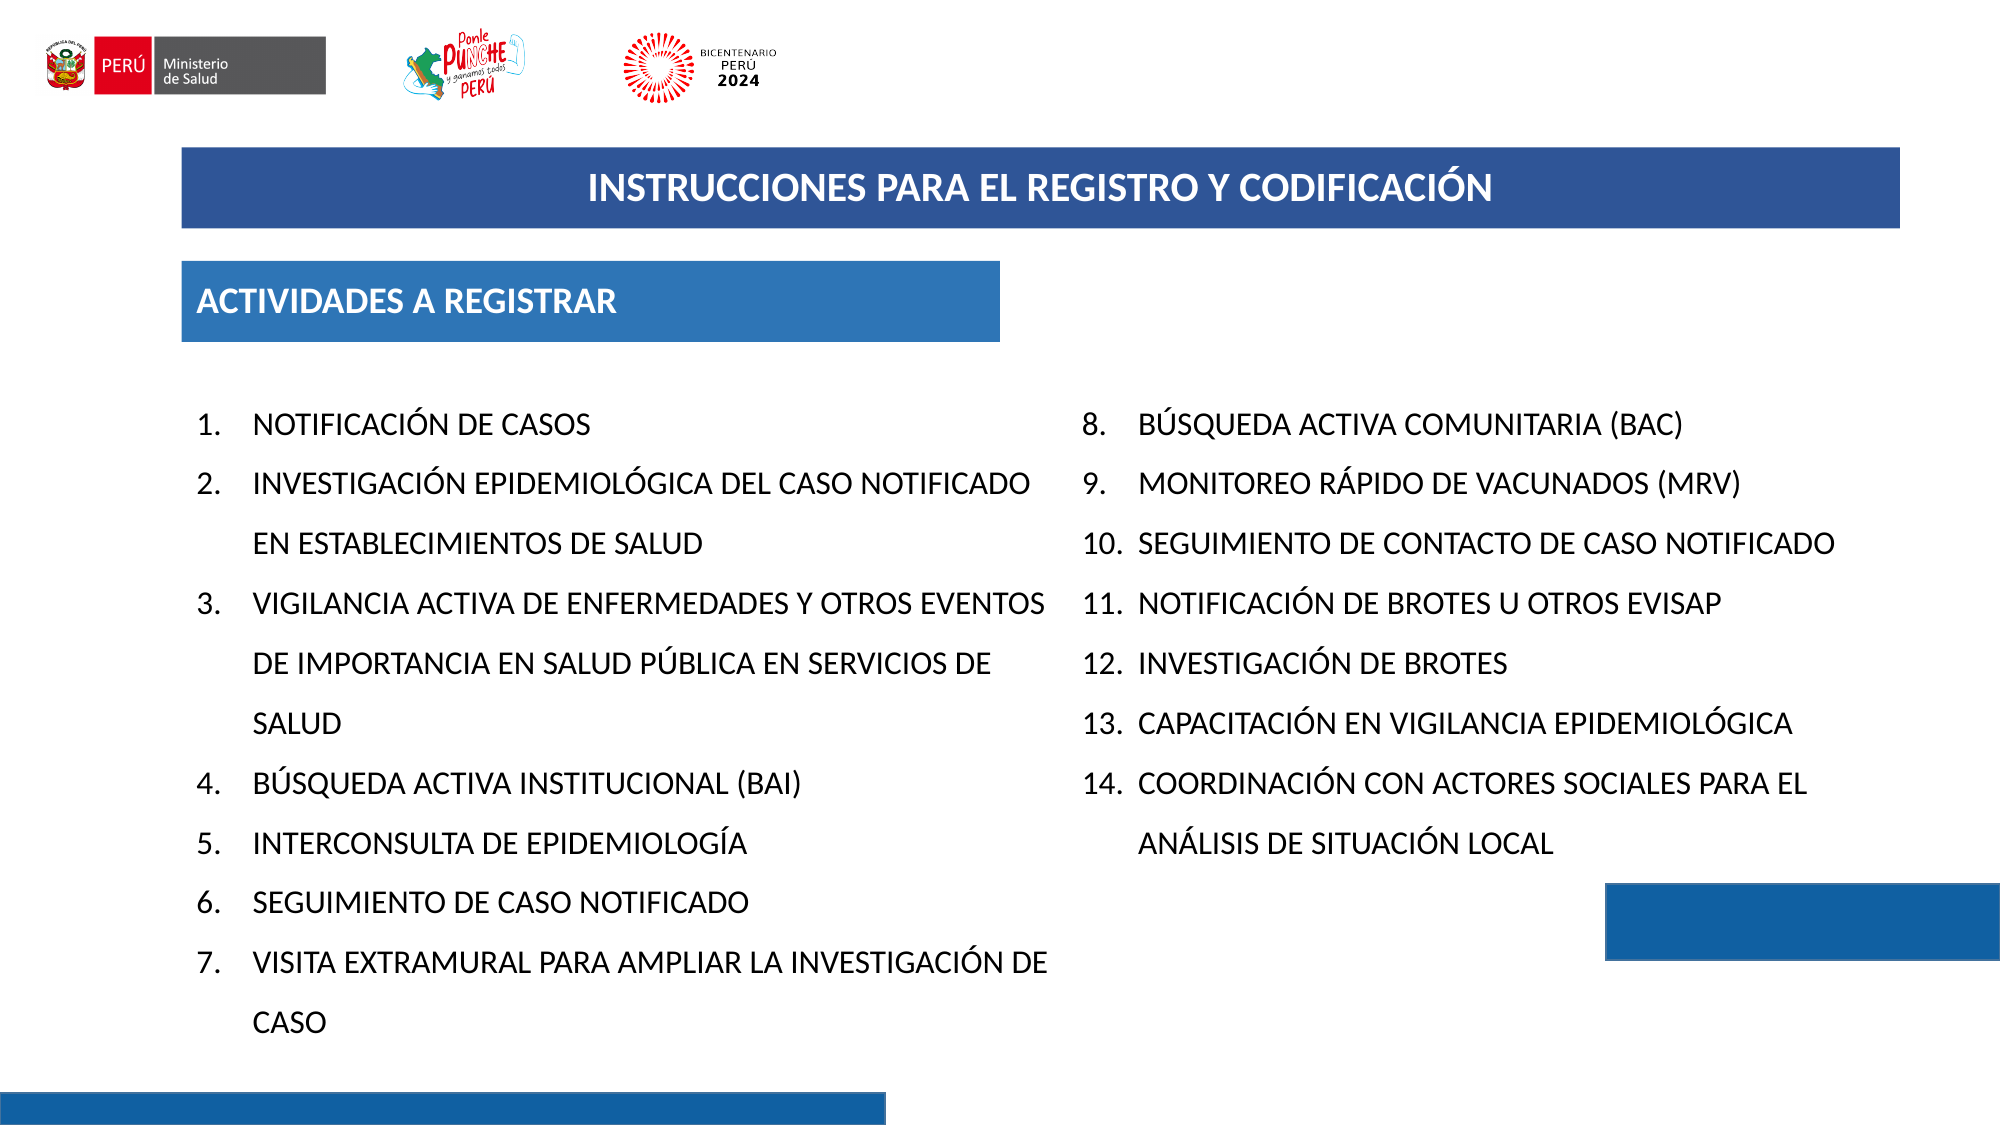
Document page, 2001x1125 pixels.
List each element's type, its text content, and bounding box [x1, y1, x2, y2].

text_box ACTIVIDADES A REGISTRAR [181, 260, 1000, 342]
picture [604, 14, 793, 116]
picture [389, 14, 543, 116]
text_box INSTRUCCIONES PARA EL REGISTRO Y CODIFICACIÓN [181, 147, 1900, 229]
picture [35, 34, 328, 96]
text_box BÚSQUEDA ACTIVA COMUNITARIA (BAC) MONITOREO RÁPIDO DE VACUNADOS (MRV) SEGUIMIENTO DE CONTACTO DE CASO NOTIFICADO NOTIFICACIÓN DE BROTES U OTROS EVISAP INVESTIGACIÓN DE BROTES CAPACITACIÓN EN VIGILANCIA EPIDEMIOLÓGICA COORDINACIÓN CON ACTORES SOCIALES PARA EL ANÁLISIS DE SITUACIÓN LOCAL [1067, 374, 1900, 869]
text_box [0, 1092, 886, 1125]
text_box [1605, 883, 2000, 961]
text_box NOTIFICACIÓN DE CASOS INVESTIGACIÓN EPIDEMIOLÓGICA DEL CASO NOTIFICADO EN ESTABLECIMIENTOS DE SALUD VIGILANCIA ACTIVA DE ENFERMEDADES Y OTROS EVENTOS DE IMPORTANCIA EN SALUD PÚBLICA EN SERVICIOS DE SALUD BÚSQUEDA ACTIVA INSTITUCIONAL (BAI) INTERCONSULTA DE EPIDEMIOLOGÍA SEGUIMIENTO DE CASO NOTIFICADO VISITA EXTRAMURAL PARA AMPLIAR LA INVESTIGACIÓN DE CASO [181, 374, 1068, 1048]
